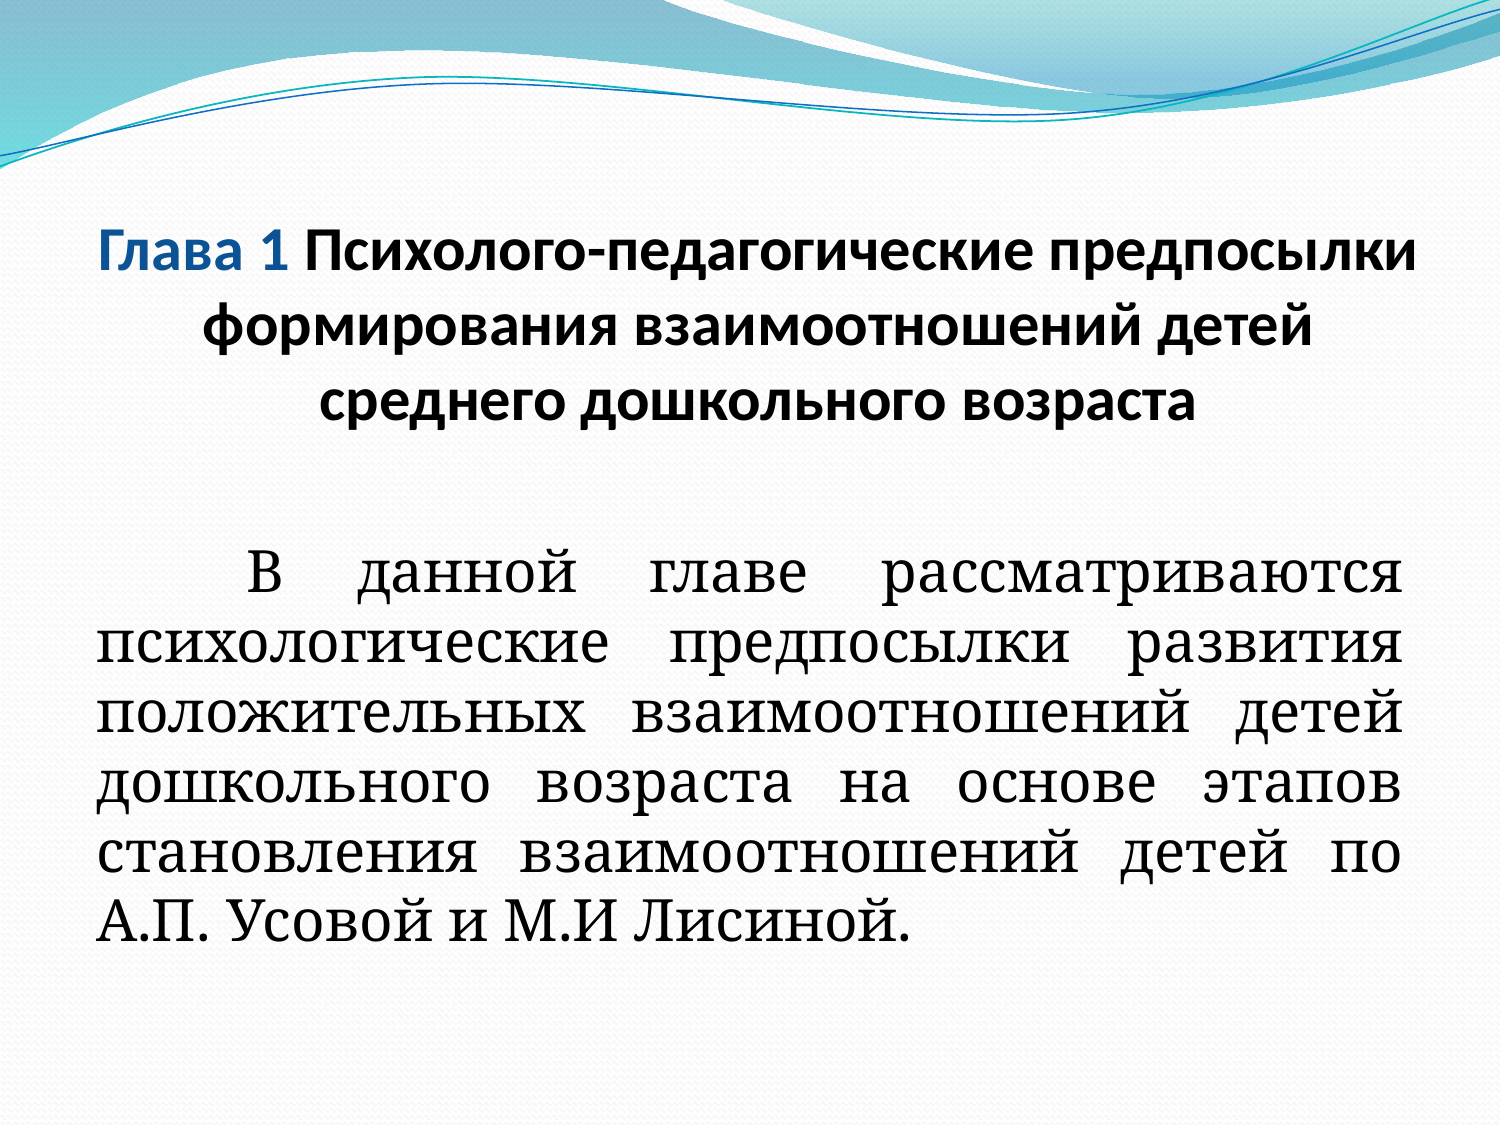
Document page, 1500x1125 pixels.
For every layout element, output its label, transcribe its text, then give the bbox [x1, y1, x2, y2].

title Глава 1 Психолого-педагогические предпосылки формирования взаимоотношений детей среднего дошкольного возраста [75, 115, 1425, 433]
list В данной главе рассматриваются психологические предпосылки развития положительных взаимоотношений детей дошкольного возраста на основе этапов становления взаимоотношений детей по А.П. Усовой и М.И Лисиной. [81, 385, 1419, 1035]
